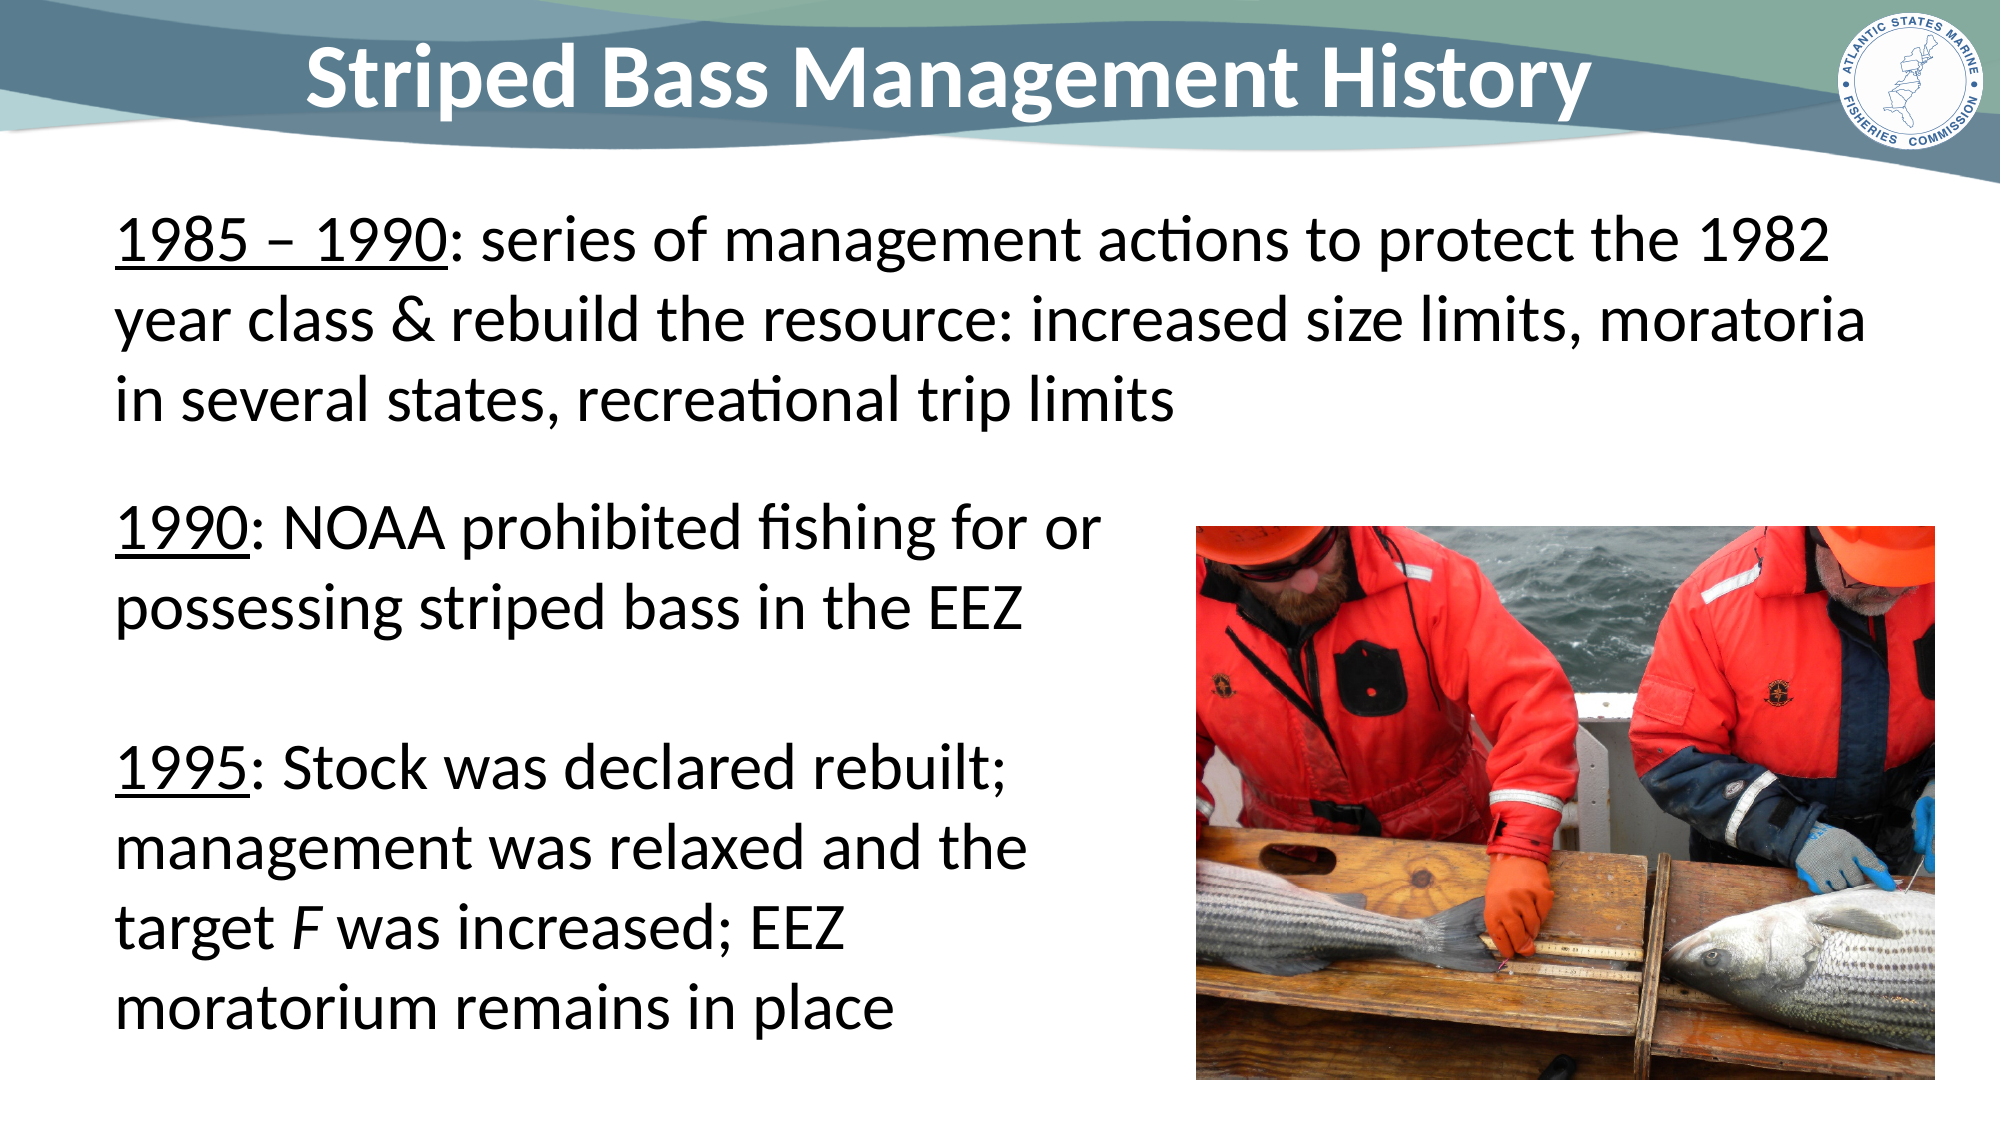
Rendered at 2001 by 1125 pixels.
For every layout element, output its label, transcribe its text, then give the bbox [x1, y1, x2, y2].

picture [0, 0, 2000, 188]
picture [1196, 525, 1935, 1080]
title Striped Bass Management History [275, 4, 1625, 138]
text_box 1990: NOAA prohibited fishing for or possessing striped bass in the EEZ 1995: Stock was declared rebuilt; management was relaxed and the target F was increased; EEZ moratorium remains in place [99, 475, 1163, 1051]
list 1985 – 1990: series of management actions to protect the 1982 year class & rebuild the resource: increased size limits, moratoria in several states, recreational trip limits [99, 187, 1900, 1113]
